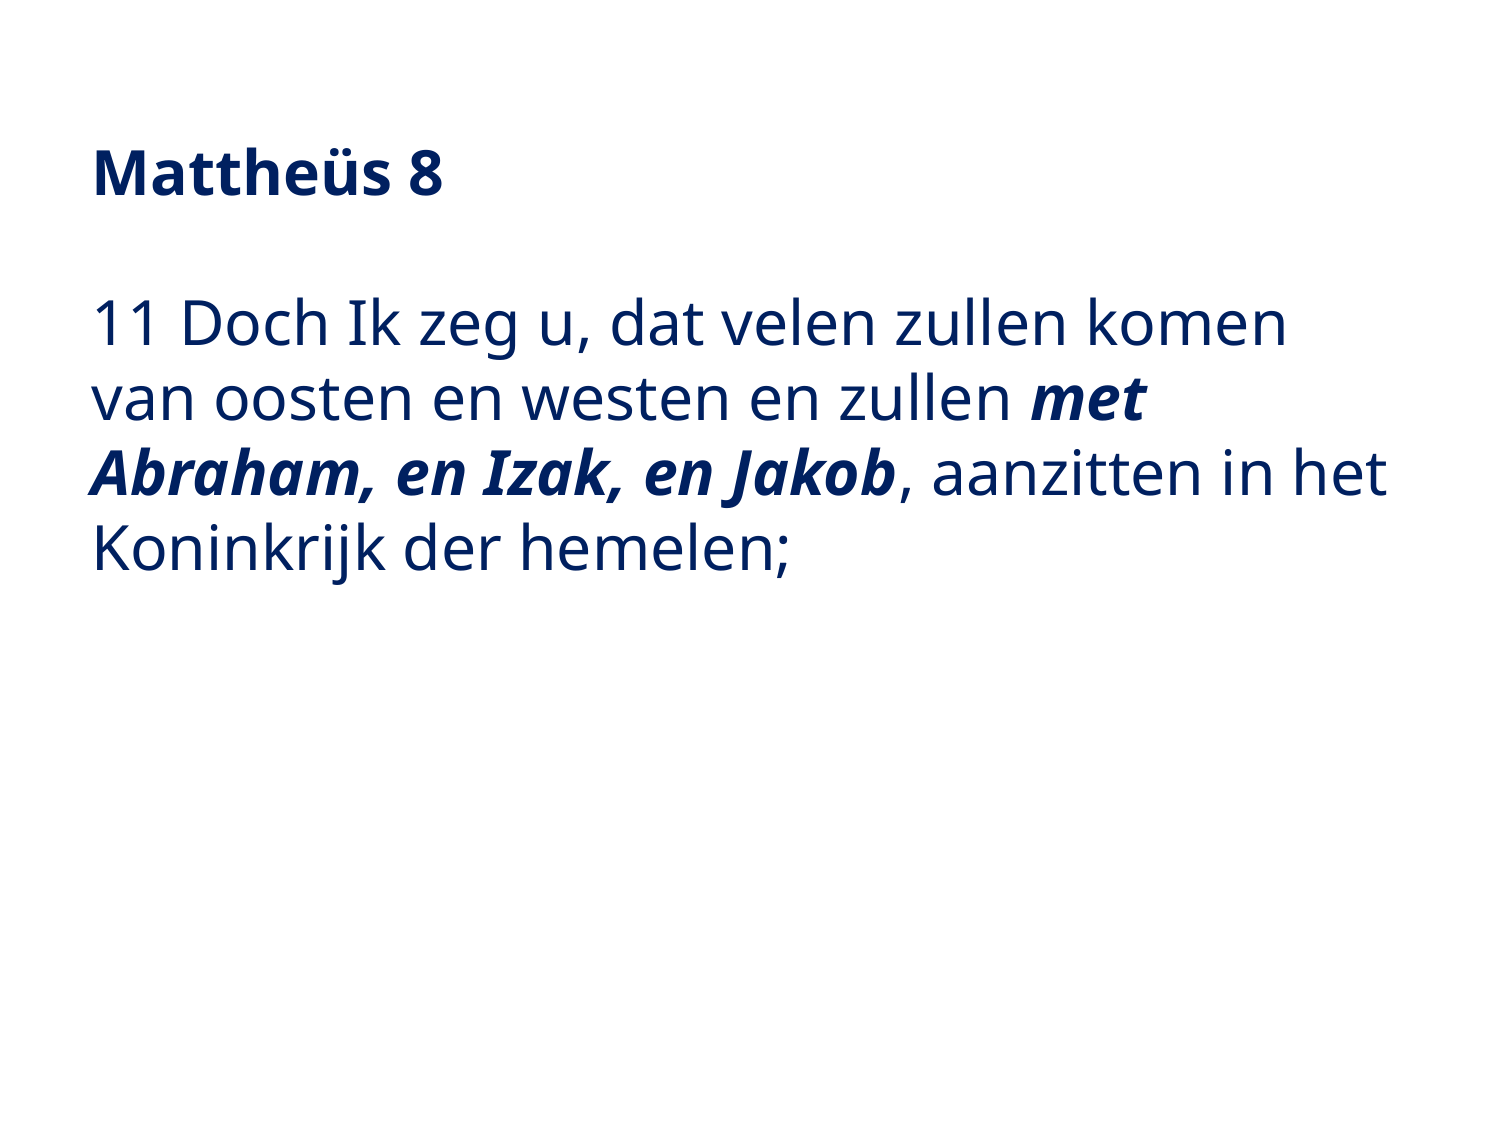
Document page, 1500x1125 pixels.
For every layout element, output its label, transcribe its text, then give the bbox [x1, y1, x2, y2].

text_box Mattheüs 8 11 Doch Ik zeg u, dat velen zullen komen van oosten en westen en zullen met Abraham, en Izak, en Jakob, aanzitten in het Koninkrijk der hemelen; [76, 125, 1412, 590]
